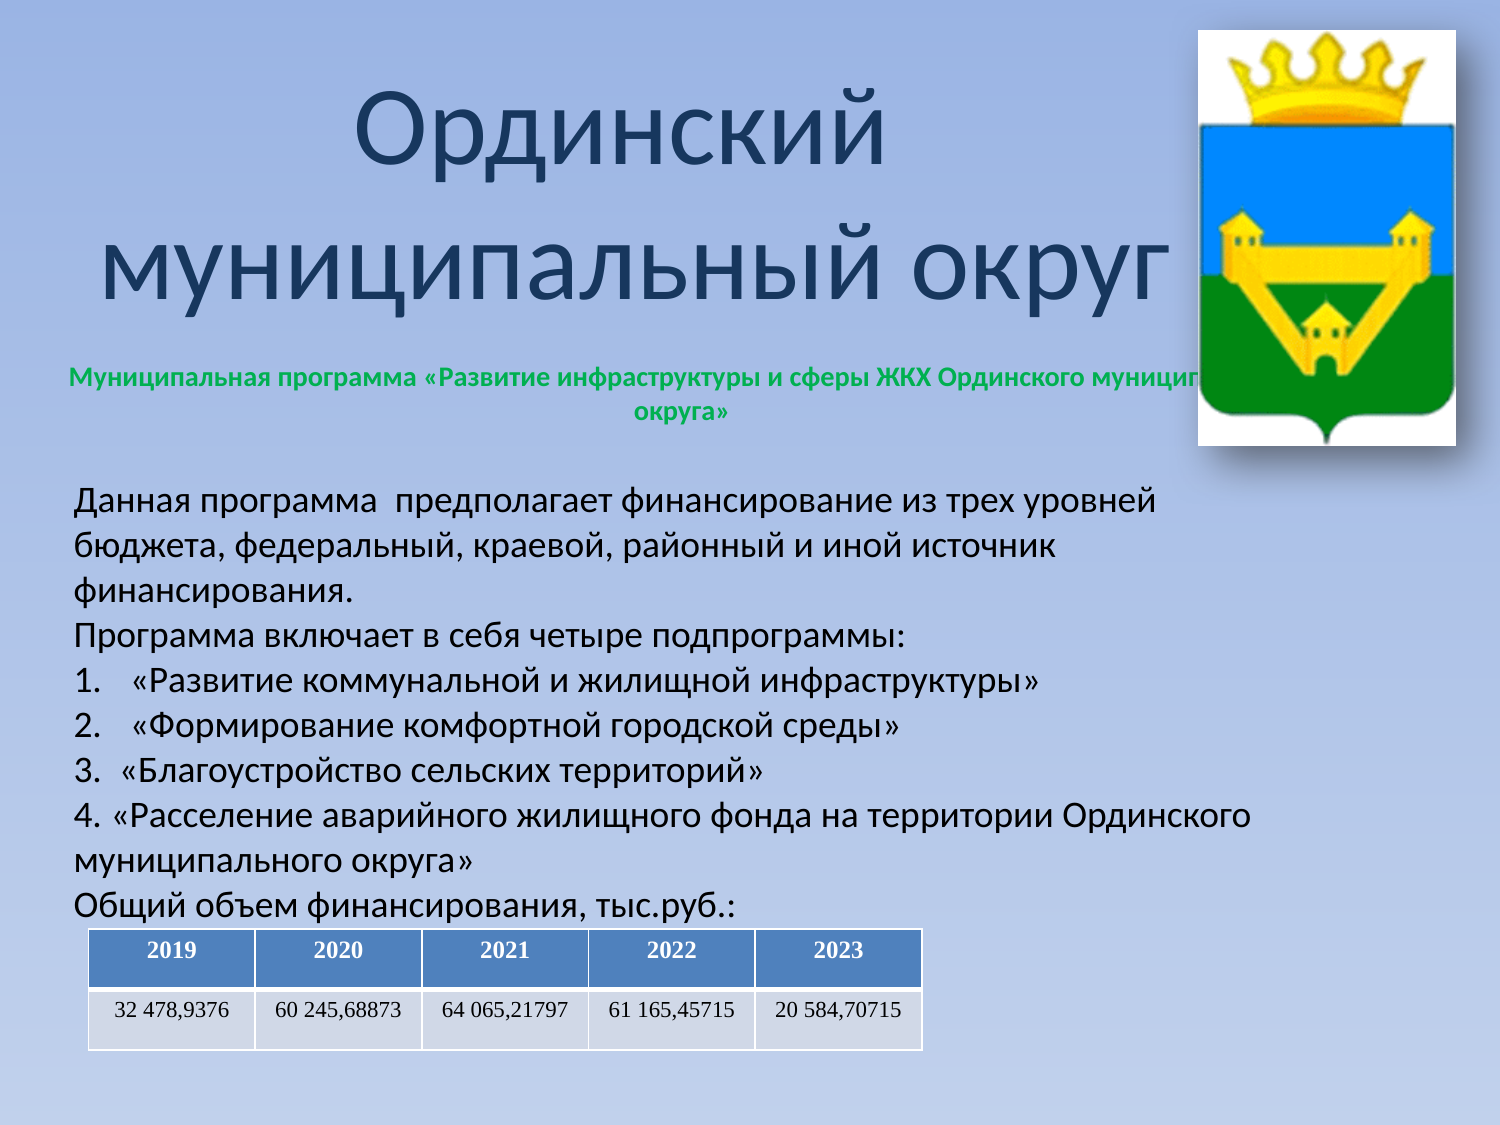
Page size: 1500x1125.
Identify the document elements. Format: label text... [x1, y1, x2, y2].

title Муниципальная программа «Развитие инфраструктуры и сферы ЖКХ Ординского муниципального округа» [48, 349, 1189, 468]
picture [1198, 30, 1456, 447]
table_header 2022 [589, 930, 754, 987]
table_header 2023 [756, 930, 921, 987]
table_cell 64 065,21797 [423, 992, 588, 1049]
table_cell 60 245,68873 [256, 992, 421, 1049]
text_box Ординский муниципальный округ [58, 46, 1187, 329]
table_header 2019 [89, 930, 254, 987]
table_cell 32 478,9376 [89, 992, 254, 1049]
table_header 2020 [256, 930, 421, 987]
table_cell 61 165,45715 [589, 992, 754, 1049]
table_header 2021 [423, 930, 588, 987]
text_box Данная программа предполагает финансирование из трех уровней бюджета, федеральный, краевой, районный и иной источник финансирования. Программа включает в себя четыре подпрограммы: «Развитие коммунальной и жилищной инфраструктуры» «Формирование комфортной городской среды» 3. «Благоустройство сельских территорий» 4. «Расселение аварийного жилищного фонда на территории Ординского муниципального округа» Общий объем финансирования, тыс.руб.: [58, 467, 1276, 1068]
table_cell 20 584,70715 [756, 992, 921, 1049]
